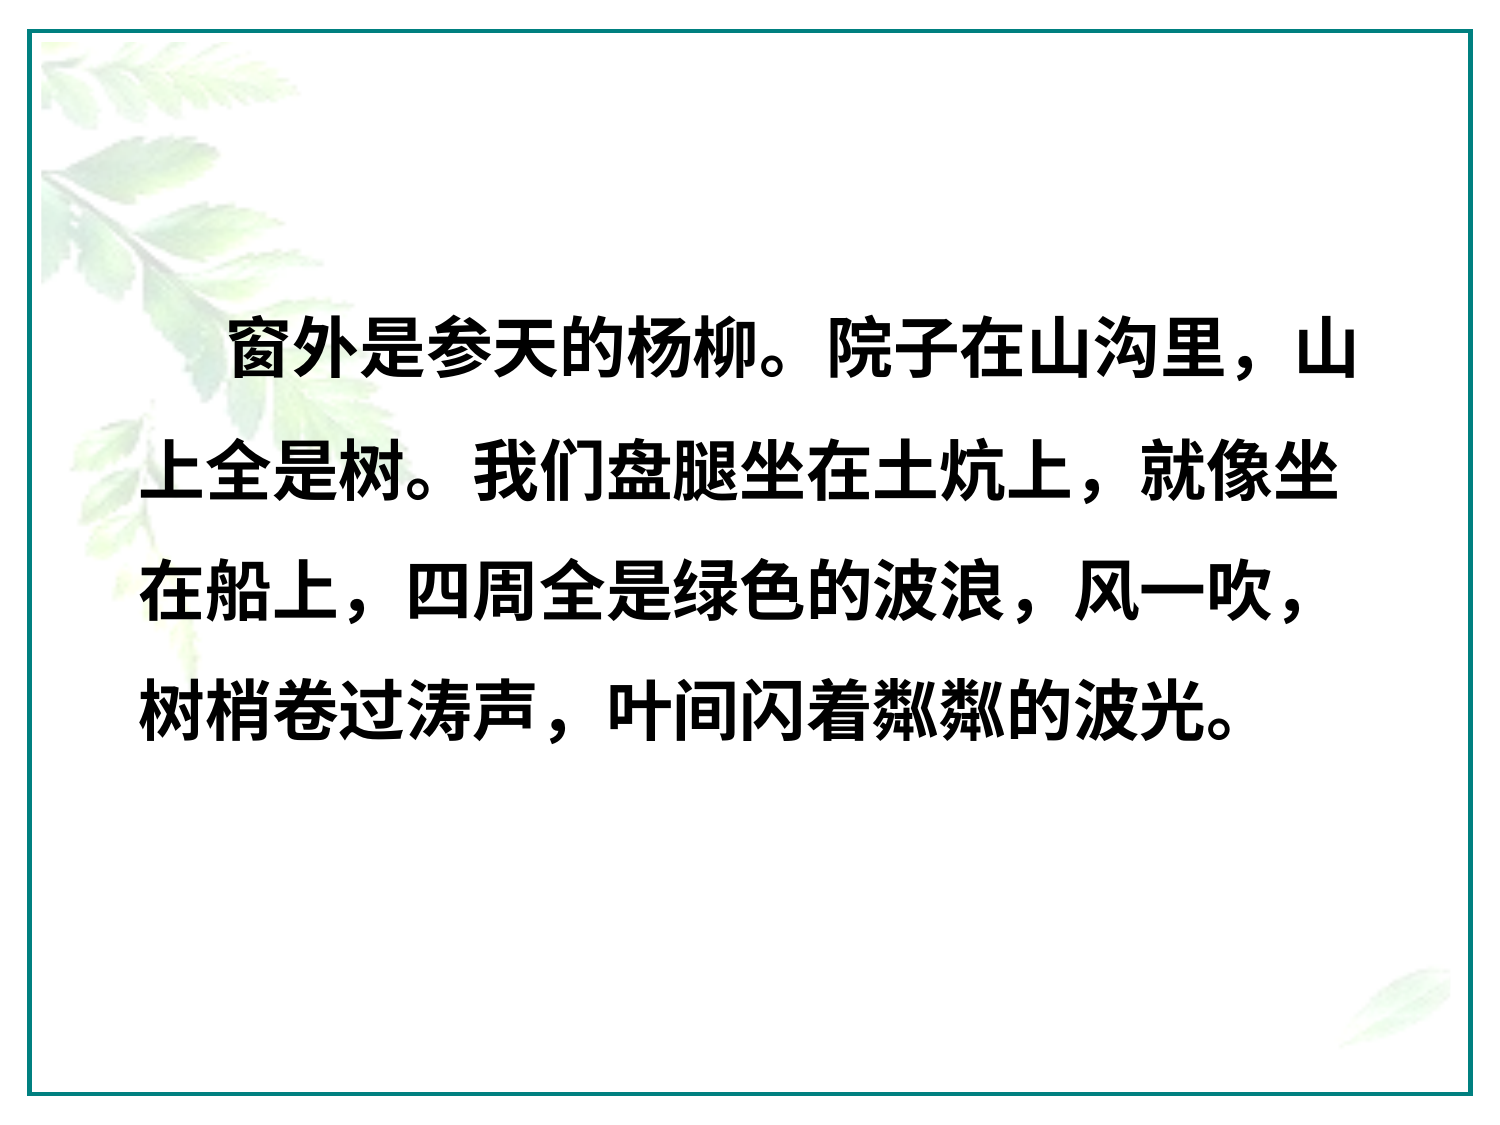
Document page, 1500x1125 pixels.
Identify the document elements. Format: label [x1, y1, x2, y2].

text_box [29, 30, 1471, 1094]
picture [41, 42, 1451, 1076]
